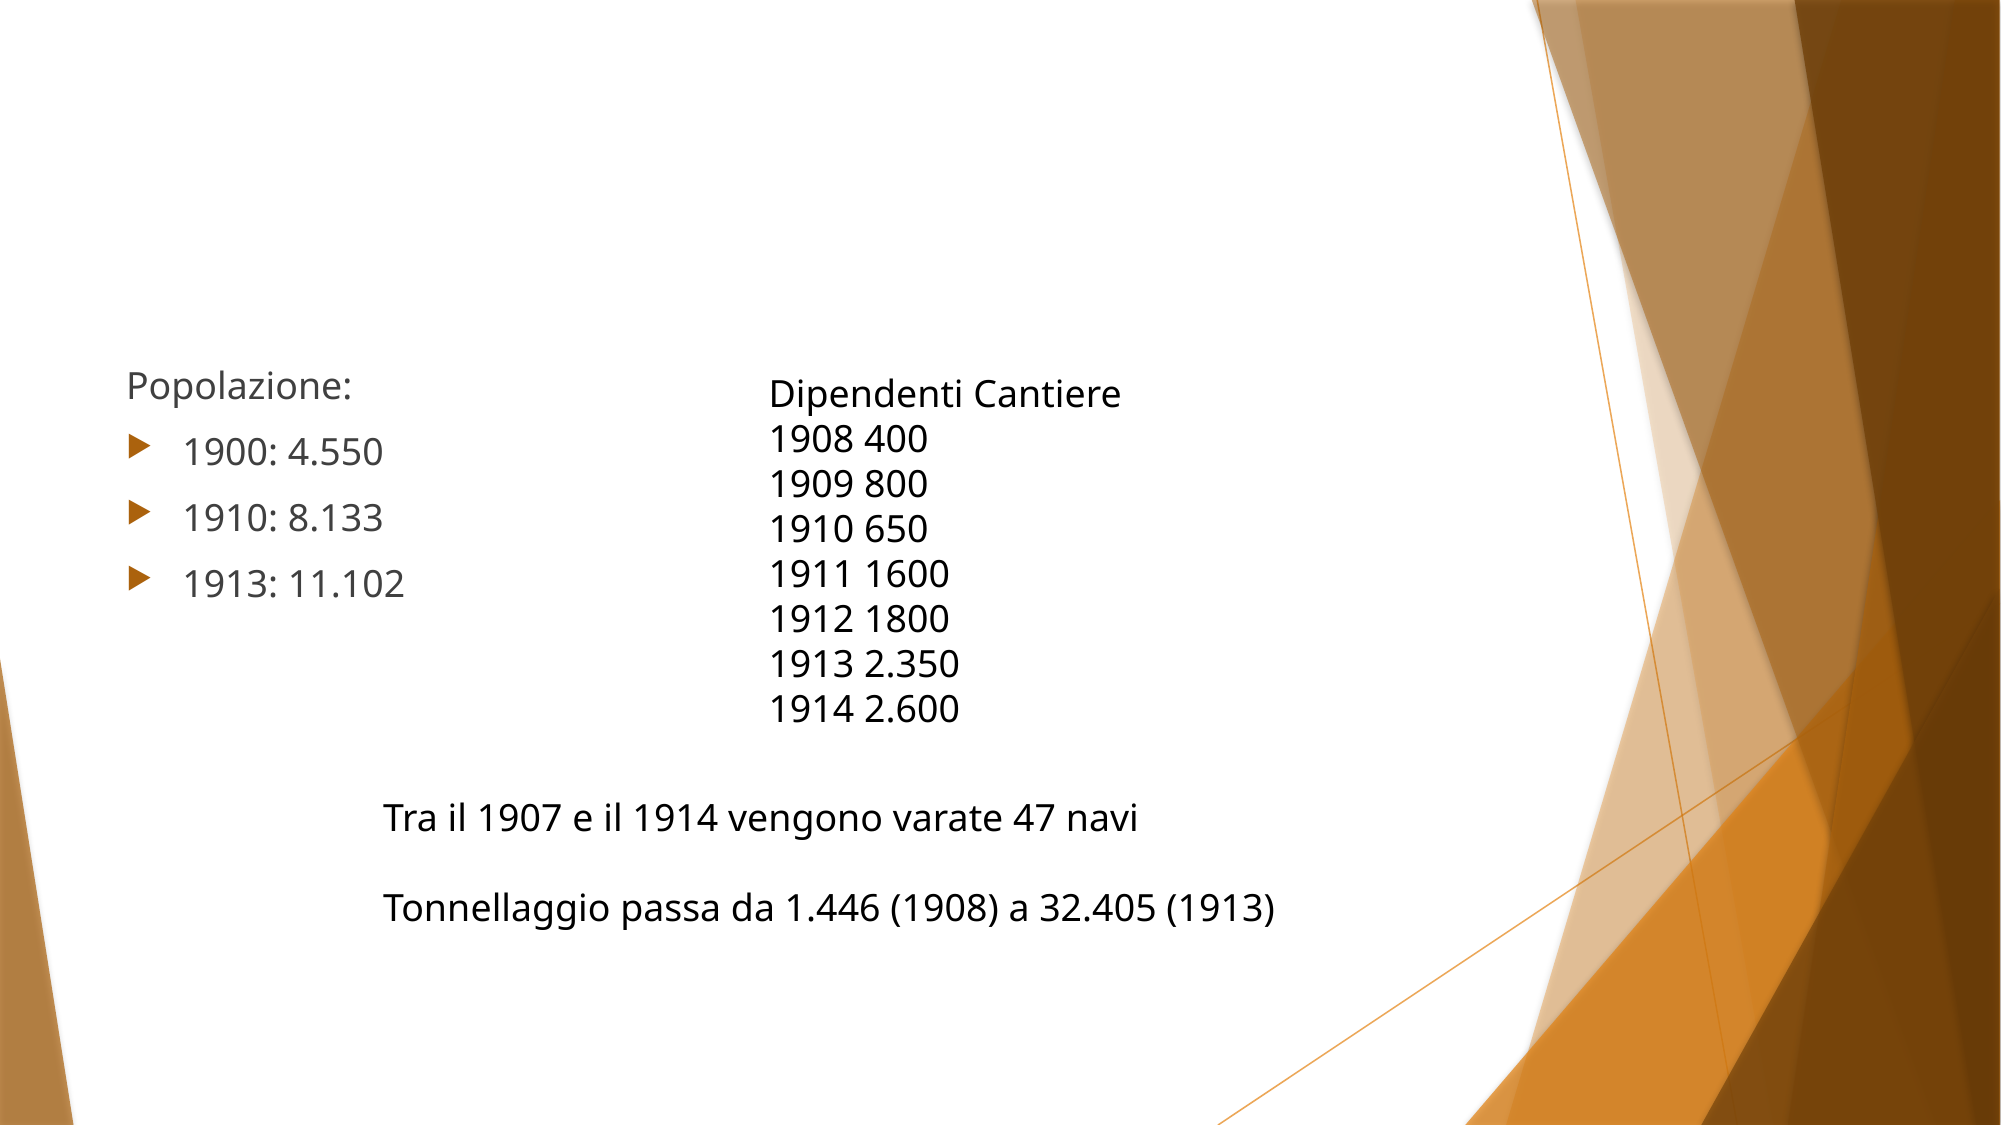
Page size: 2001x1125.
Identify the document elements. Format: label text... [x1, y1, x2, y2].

text_box Dipendenti Cantiere 1908 400 1909 800 1910 650 1911 1600 1912 1800 1913 2.350 1914 2.600 [753, 362, 1468, 783]
text_box Tra il 1907 e il 1914 vengono varate 47 navi Tonnellaggio passa da 1.446 (1908) a 32.405 (1913) [368, 786, 1307, 937]
list Popolazione: 1900: 4.550 1910: 8.133 1913: 11.102 [111, 354, 642, 652]
